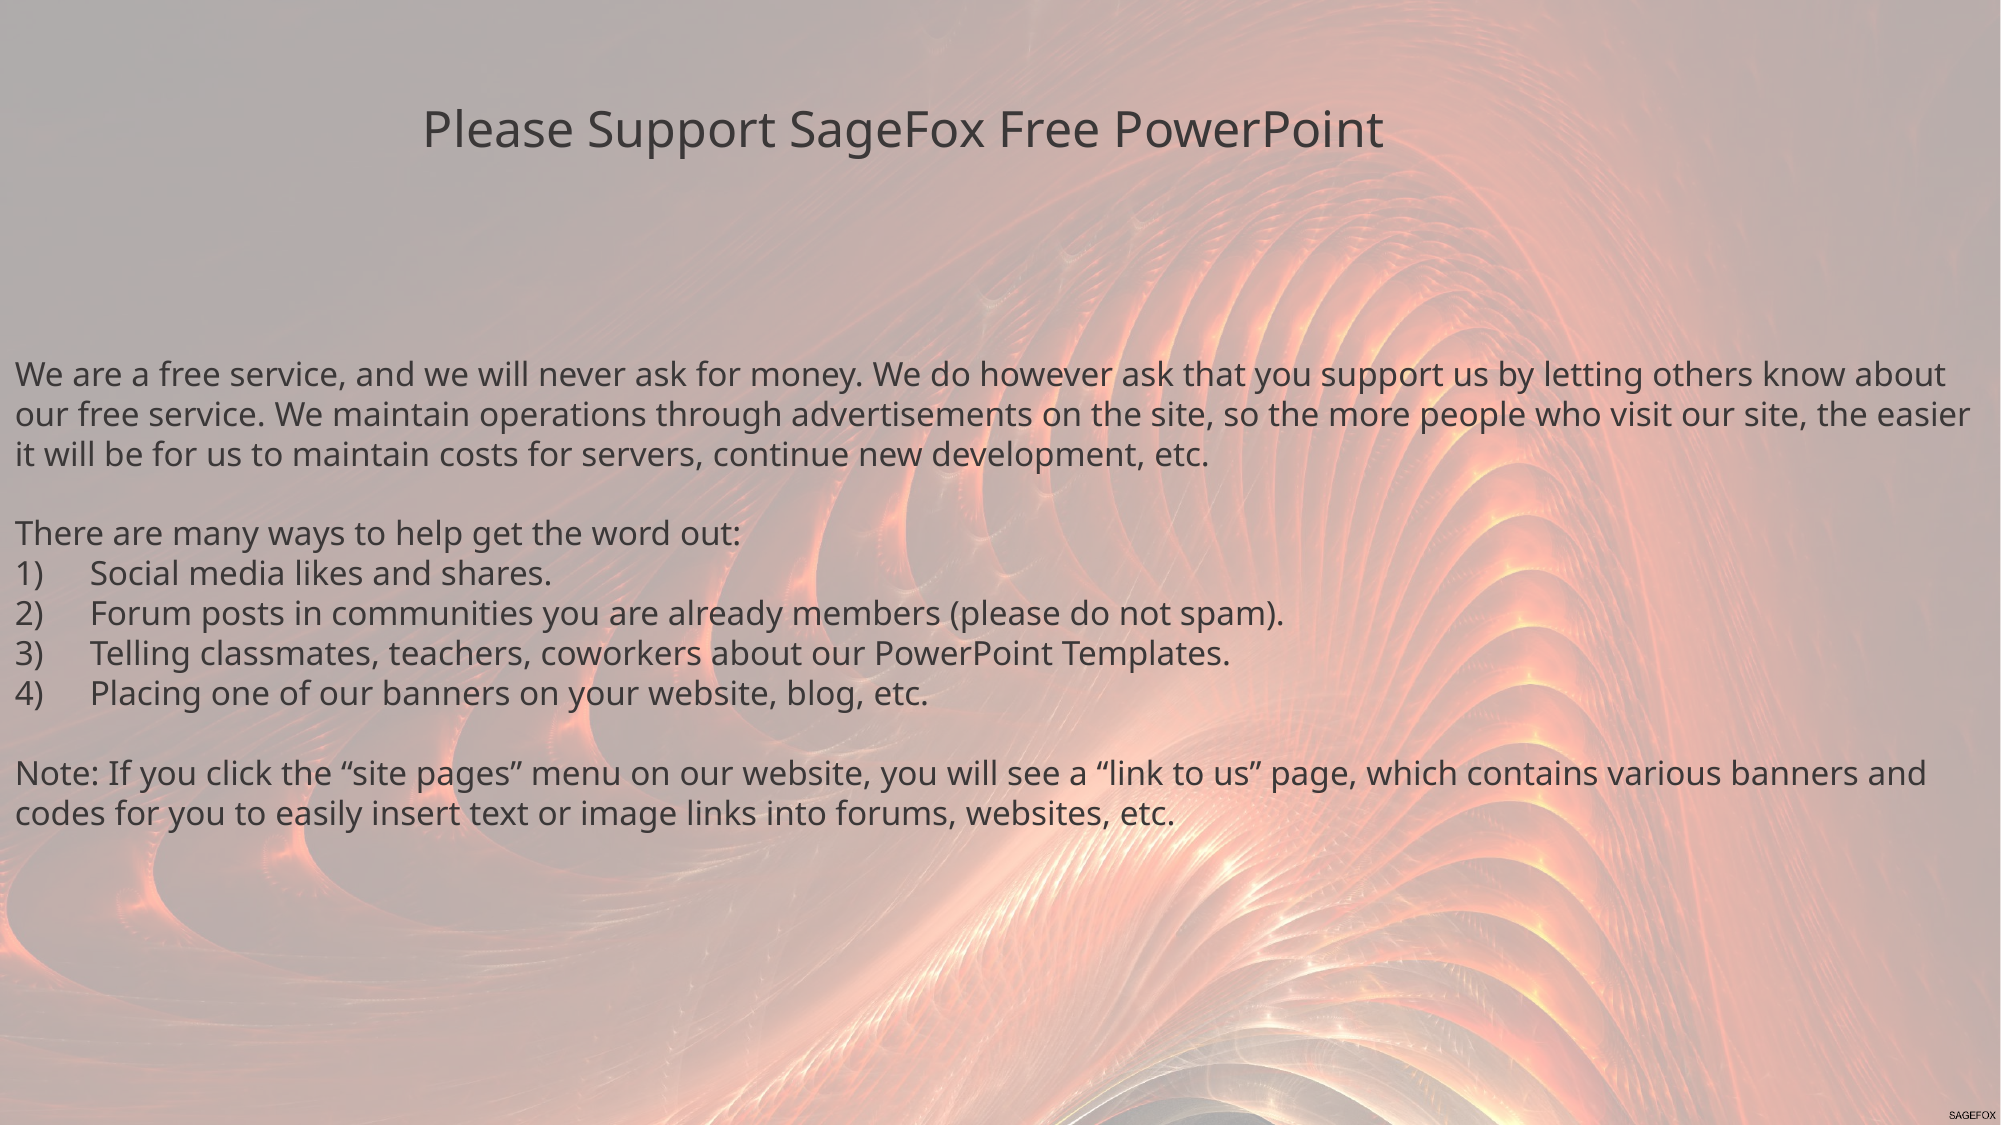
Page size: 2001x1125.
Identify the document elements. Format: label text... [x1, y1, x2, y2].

title Please Support SageFox Free PowerPoint [363, 72, 1444, 190]
text_box We are a free service, and we will never ask for money. We do however ask that you support us by letting others know about our free service. We maintain operations through advertisements on the site, so the more people who visit our site, the easier it will be for us to maintain costs for servers, continue new development, etc. There are many ways to help get the word out: Social media likes and shares. Forum posts in communities you are already members (please do not spam). Telling classmates, teachers, coworkers about our PowerPoint Templates. Placing one of our banners on your website, blog, etc. Note: If you click the “site pages” menu on our website, you will see a “link to us” page, which contains various banners and codes for you to easily insert text or image links into forums, websites, etc. [0, 0, 2000, 1125]
